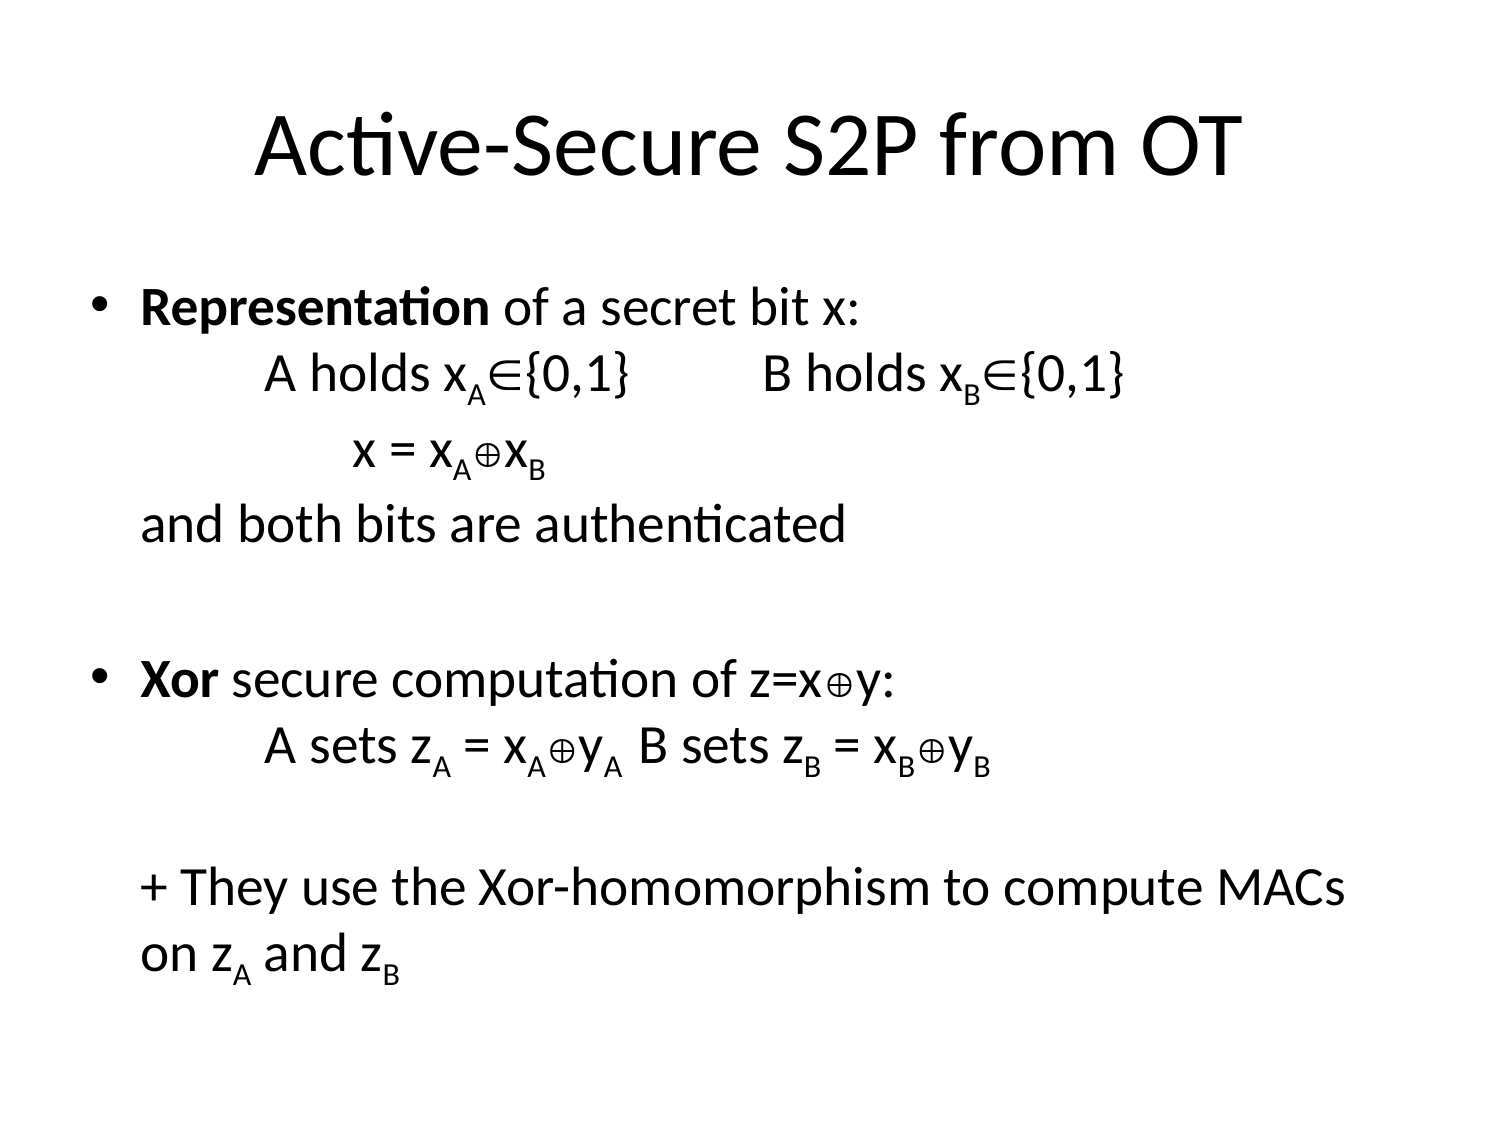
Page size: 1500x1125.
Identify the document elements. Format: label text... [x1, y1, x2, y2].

list Representation of a secret bit x: A holds xA{0,1} B holds xB{0,1} x = xAxB and both bits are authenticated Xor secure computation of z=xy: A sets zA = xAyA B sets zB = xByB + They use the Xor-homomorphism to compute MACs on zA and zB [75, 262, 1425, 1005]
title Active-Secure S2P from OT [75, 45, 1425, 233]
